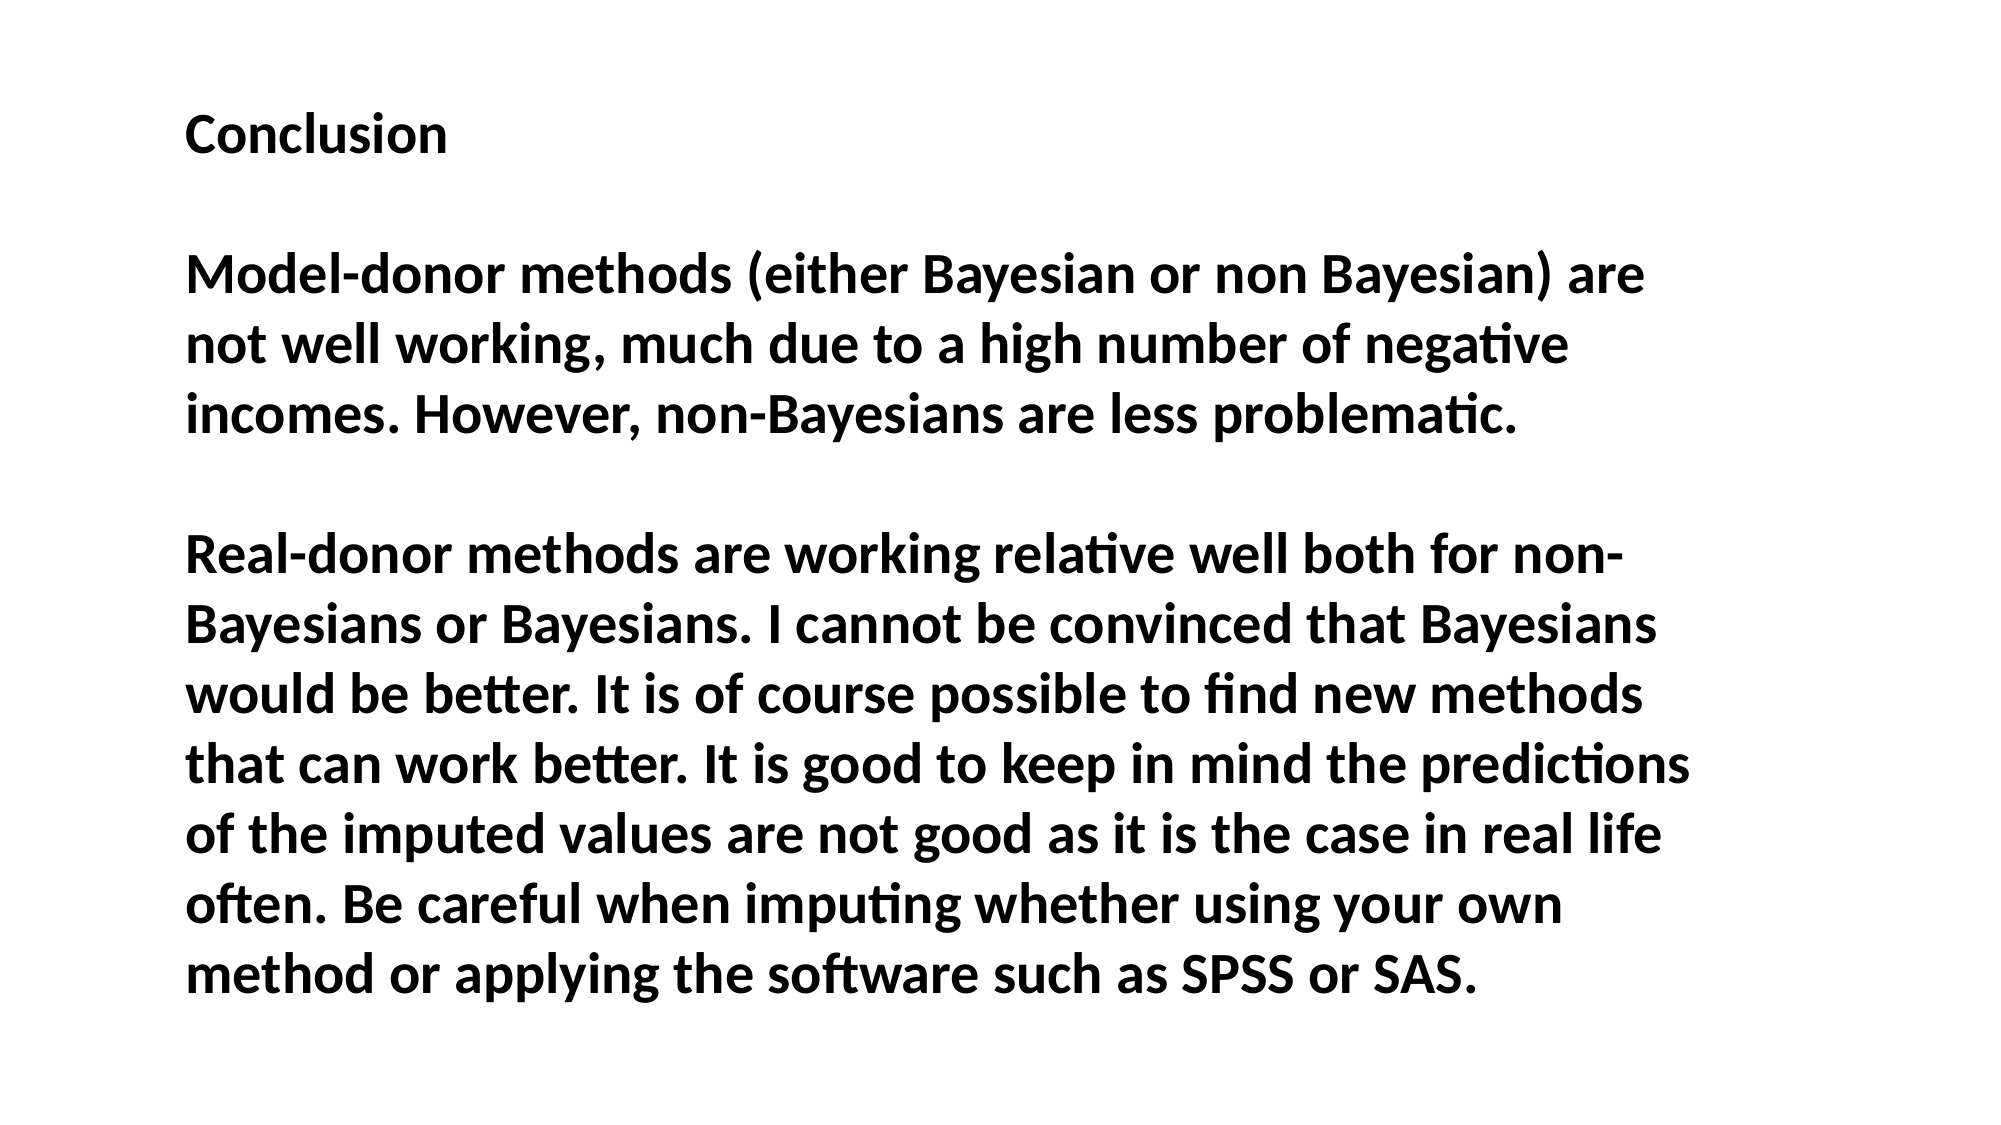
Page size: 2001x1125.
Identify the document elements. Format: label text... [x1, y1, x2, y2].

text_box Conclusion Model-donor methods (either Bayesian or non Bayesian) are not well working, much due to a high number of negative incomes. However, non-Bayesians are less problematic. Real-donor methods are working relative well both for non-Bayesians or Bayesians. I cannot be convinced that Bayesians would be better. It is of course possible to find new methods that can work better. It is good to keep in mind the predictions of the imputed values are not good as it is the case in real life often. Be careful when imputing whether using your own method or applying the software such as SPSS or SAS. [170, 88, 1752, 1013]
